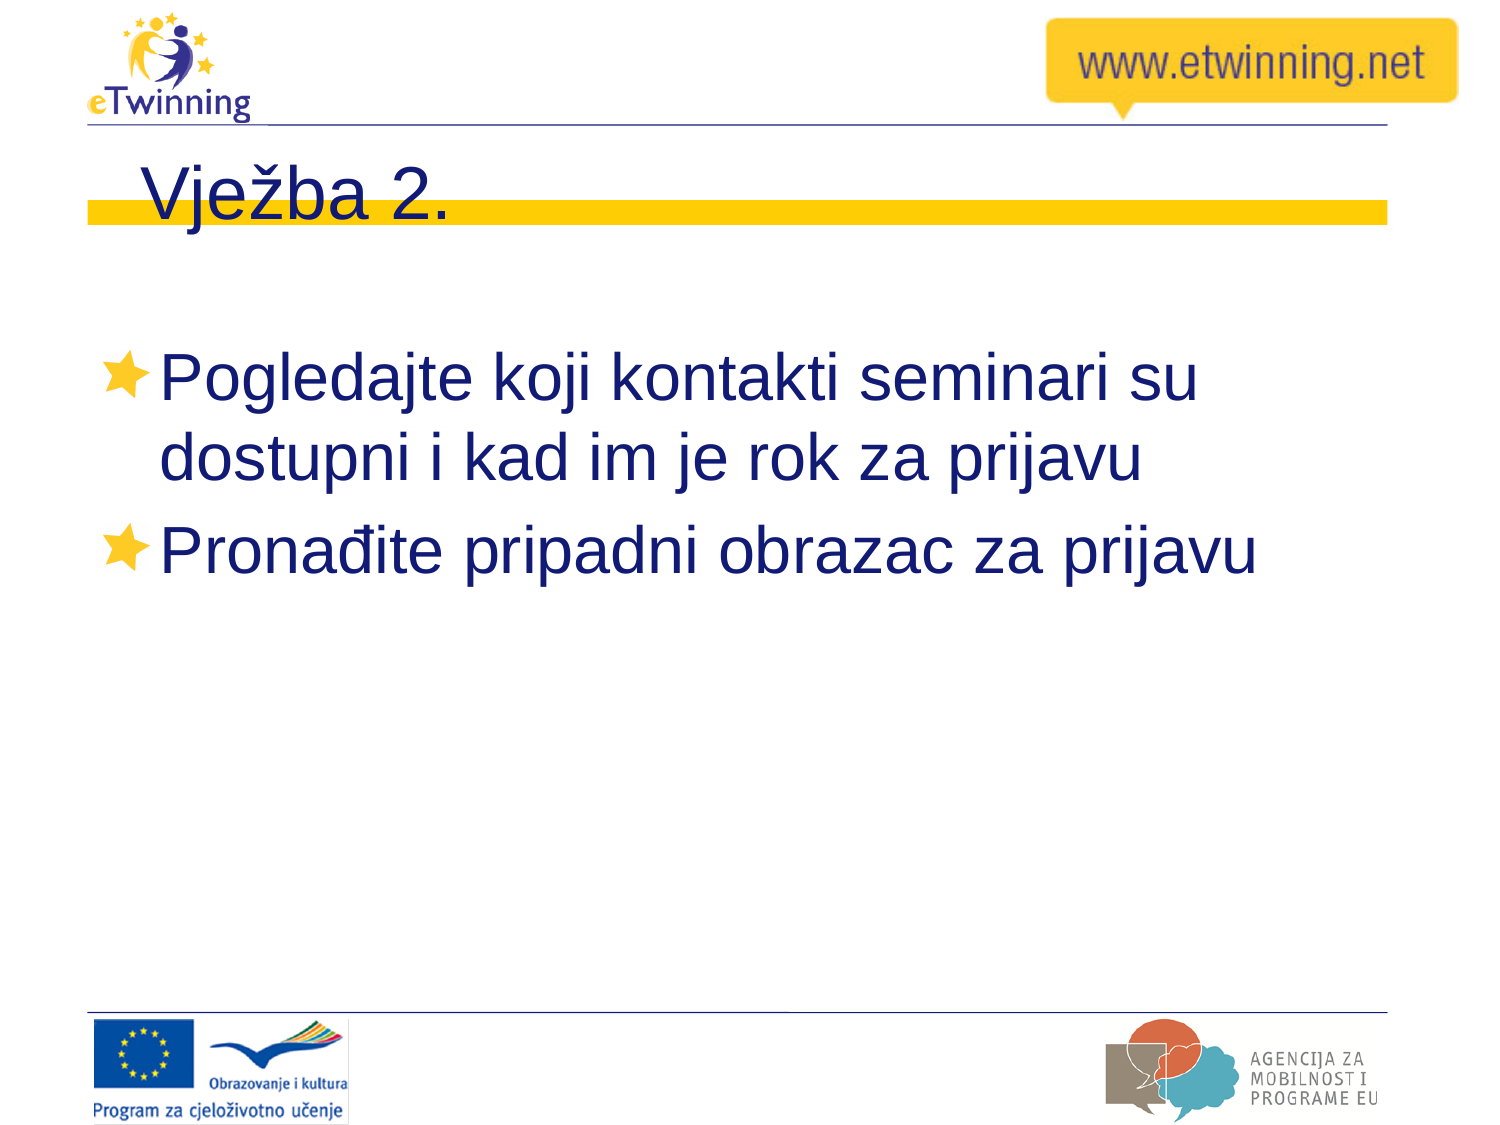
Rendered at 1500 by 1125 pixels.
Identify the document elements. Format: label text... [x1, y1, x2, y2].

title Vježba 2. [124, 137, 1388, 313]
picture [87, 12, 250, 123]
picture [103, 350, 150, 398]
picture [103, 523, 150, 571]
picture [94, 1019, 349, 1125]
picture [1104, 1017, 1377, 1125]
picture [1045, 17, 1459, 121]
list Pogledajte koji kontakti seminari su dostupni i kad im je rok za prijavu Pronađite pripadni obrazac za prijavu [88, 326, 1389, 999]
